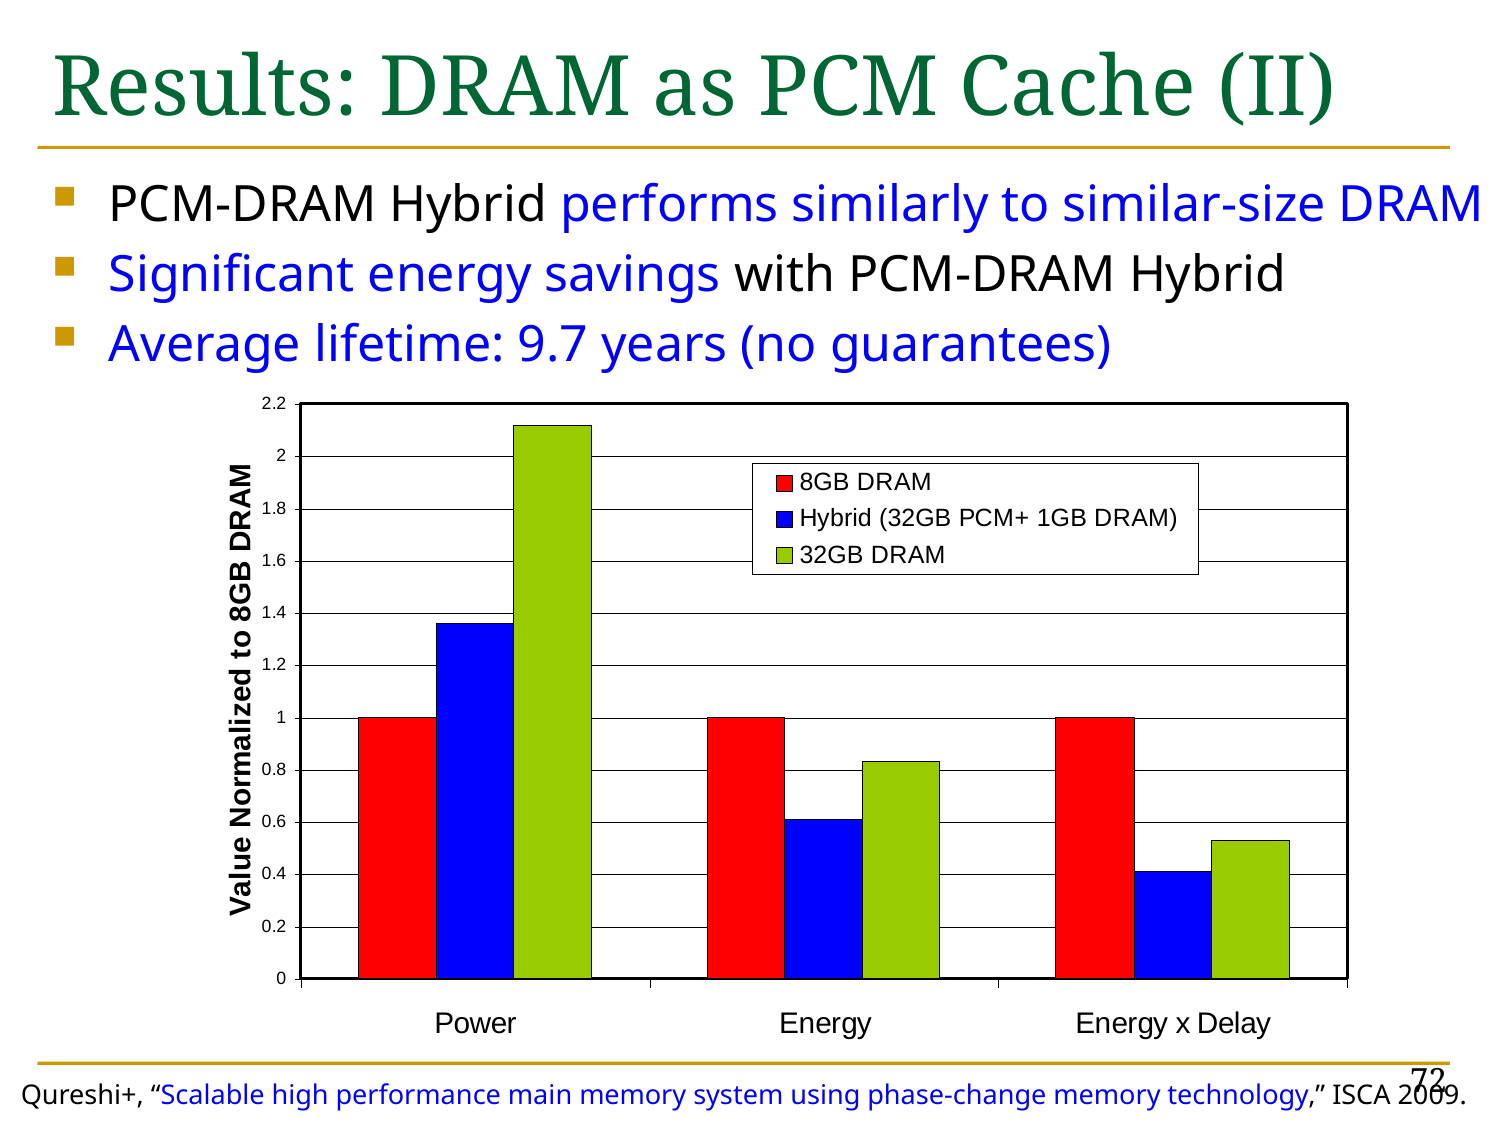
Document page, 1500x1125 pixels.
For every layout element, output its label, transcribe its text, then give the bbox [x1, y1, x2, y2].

list PCM-DRAM Hybrid performs similarly to similar-size DRAM Significant energy savings with PCM-DRAM Hybrid Average lifetime: 9.7 years (no guarantees) [37, 163, 1500, 1016]
slide_number 72 [1353, 1036, 1462, 1070]
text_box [212, 374, 1353, 1062]
title Results: DRAM as PCM Cache (II) [37, 24, 1450, 163]
text_box Qureshi+, “Scalable high performance main memory system using phase-change memory technology,” ISCA 2009. [5, 1070, 1500, 1125]
